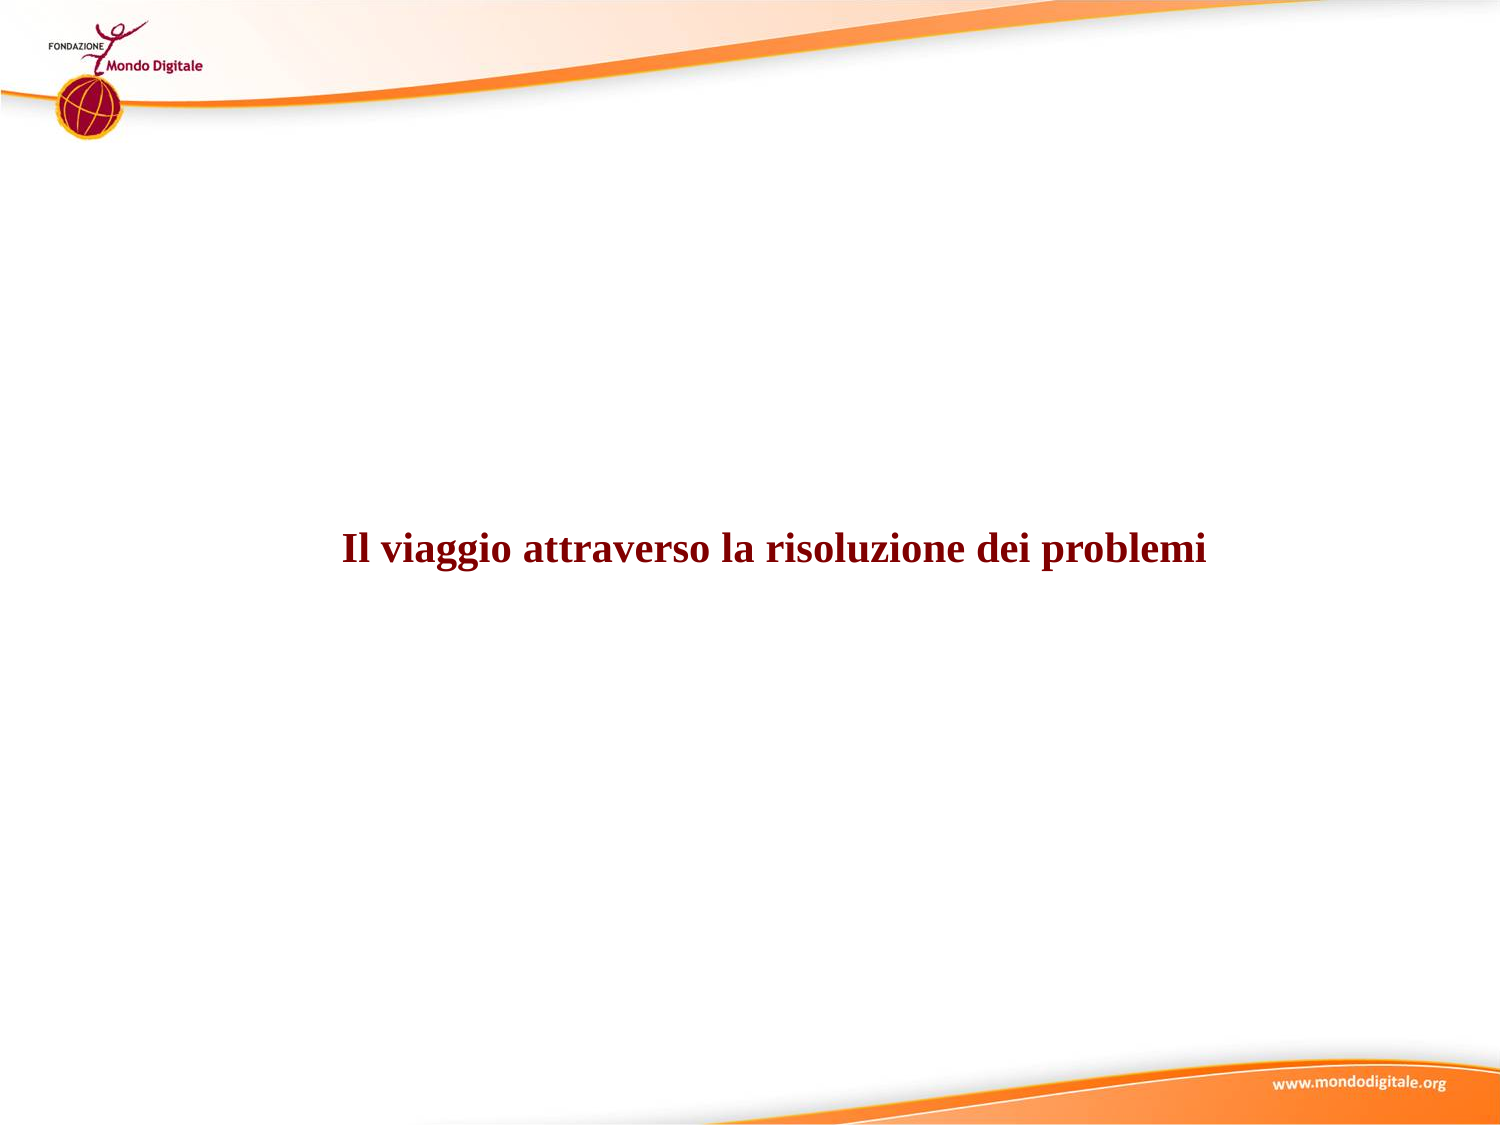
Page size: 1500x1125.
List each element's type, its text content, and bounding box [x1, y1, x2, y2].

picture [0, 0, 1500, 1125]
subtitle Il viaggio attraverso la risoluzione dei problemi [324, 512, 1226, 612]
